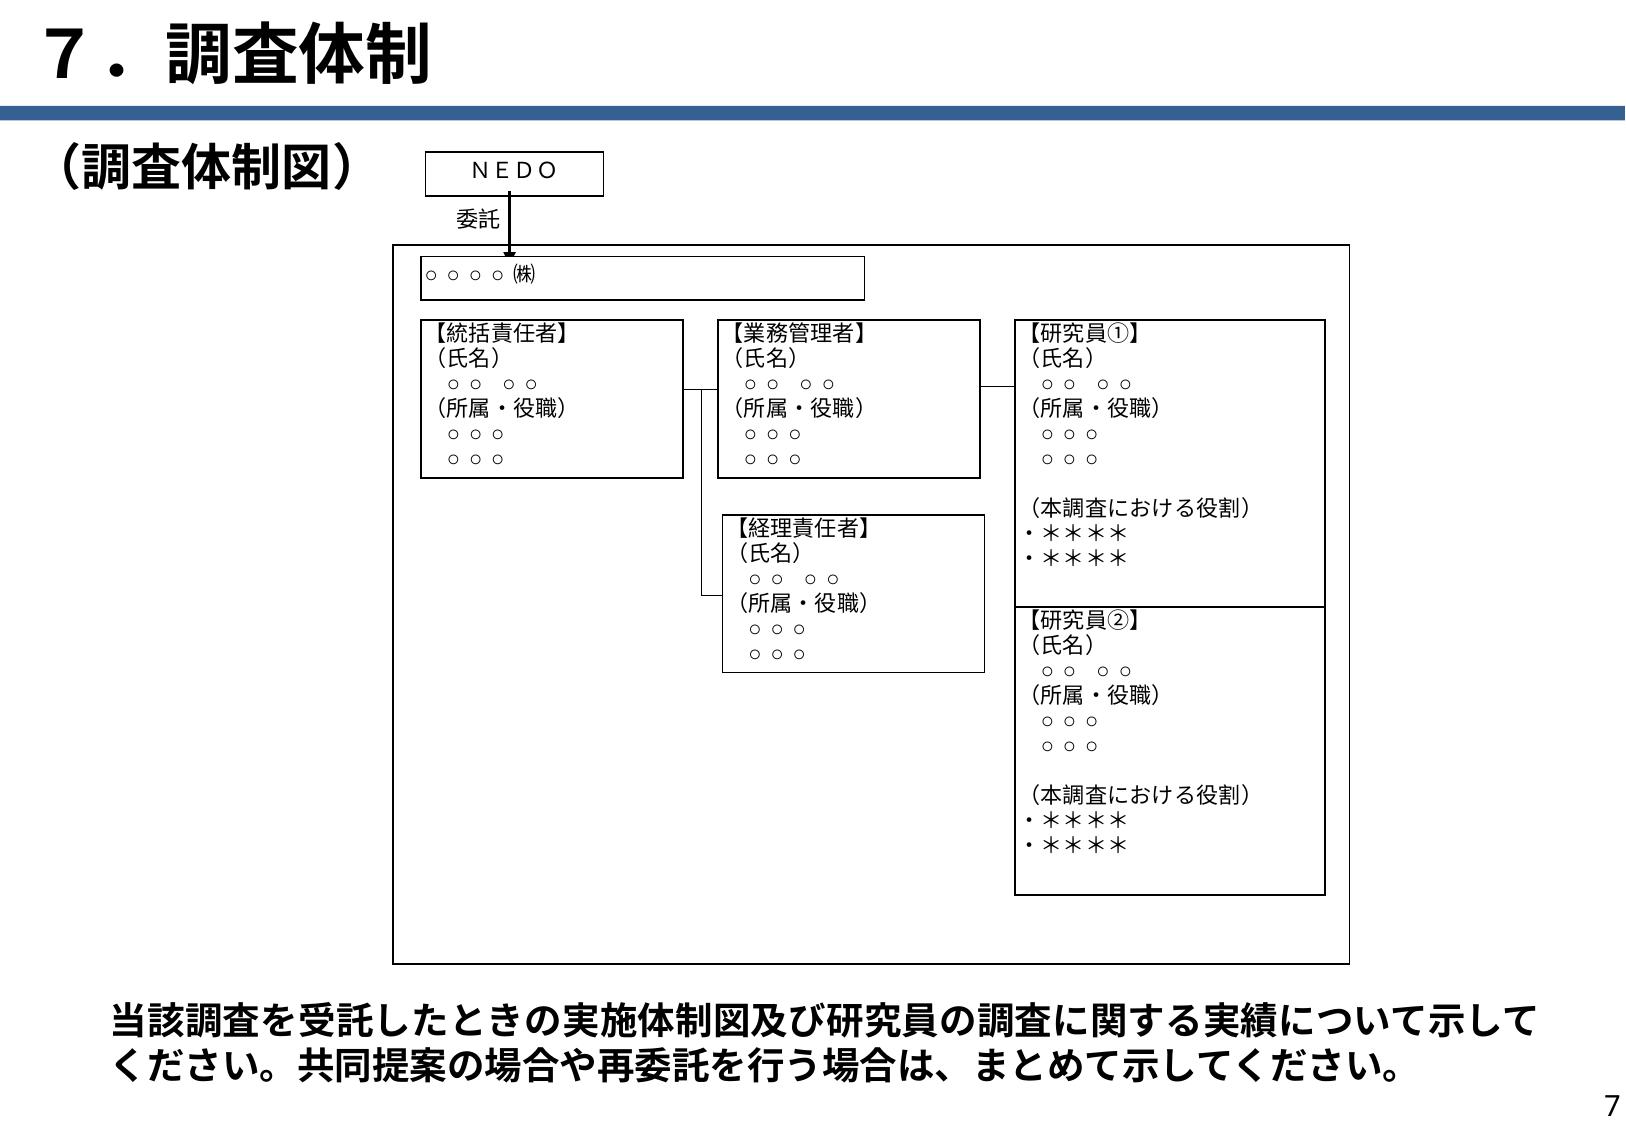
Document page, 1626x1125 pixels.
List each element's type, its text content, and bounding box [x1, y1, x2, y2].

title ７．調査体制 [31, 12, 1578, 92]
text_box 当該調査を受託したときの実施体制図及び研究員の調査に関する実績について示してください。共同提案の場合や再委託を行う場合は、まとめて示してください。 [72, 989, 1578, 1095]
text_box （調査体制図） [31, 135, 343, 196]
picture [345, 134, 1436, 976]
text_box 6 [1533, 1087, 1621, 1125]
